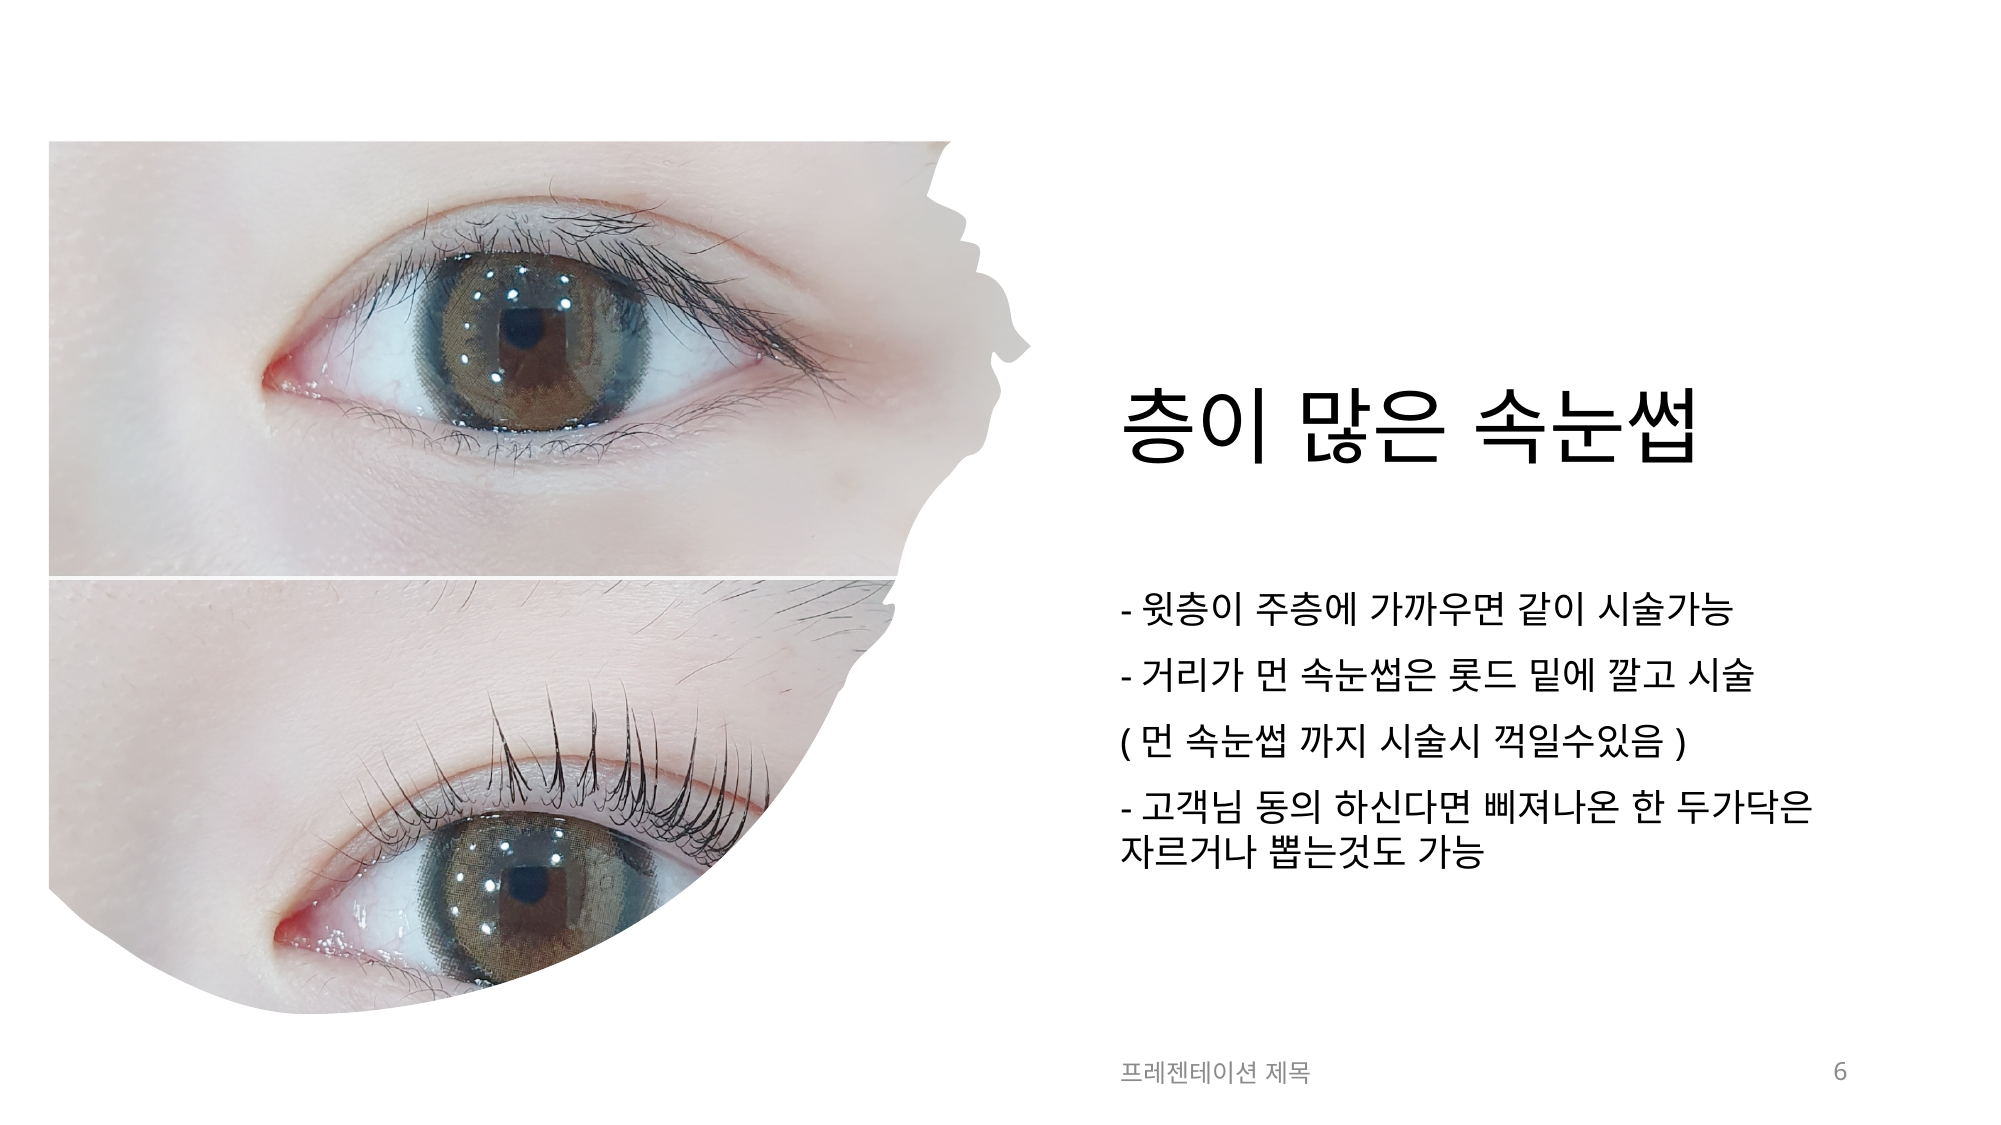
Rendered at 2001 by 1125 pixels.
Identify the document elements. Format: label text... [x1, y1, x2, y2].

slide_number 6 [1412, 1042, 1863, 1103]
list -윗층이 주층에 가까우면 같이 시술가능 -거리가 먼 속눈썹은 롯드 밑에 깔고 시술 (먼 속눈썹 까지 시술시 꺽일수있음) -고객님 동의 하신다면 삐져나온 한 두가닥은 자르거나 뽑는것도 가능 [1105, 513, 1863, 1014]
footer 프레젠테이션 제목 [1105, 1042, 1412, 1103]
picture [48, 141, 1031, 1015]
title 층이 많은 속눈썹 [1105, 60, 1863, 483]
